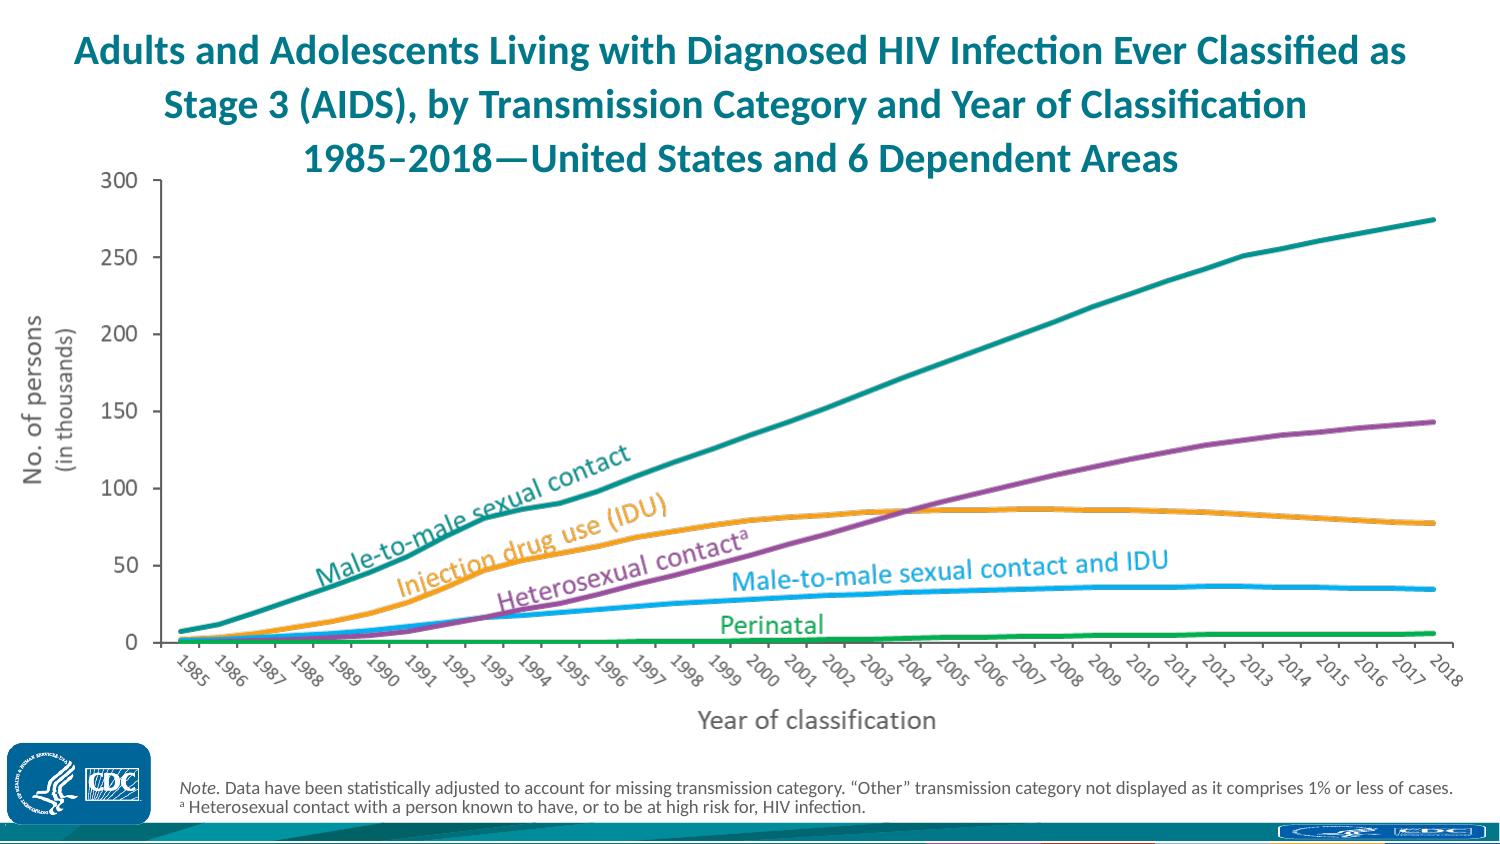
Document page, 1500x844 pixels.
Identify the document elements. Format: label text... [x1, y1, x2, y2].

title Adults and Adolescents Living with Diagnosed HIV Infection Ever Classified as Stage 3 (AIDS), by Transmission Category and Year of Classification 1985–2018—United States and 6 Dependent Areas [55, 101, 1427, 131]
text_box Note. Data have been statistically adjusted to account for missing transmission category. “Other” transmission category not displayed as it comprises 1% or less of cases. a Heterosexual contact with a person known to have, or to be at high risk for, HIV infection. [164, 768, 1487, 825]
picture [5, 132, 1494, 826]
